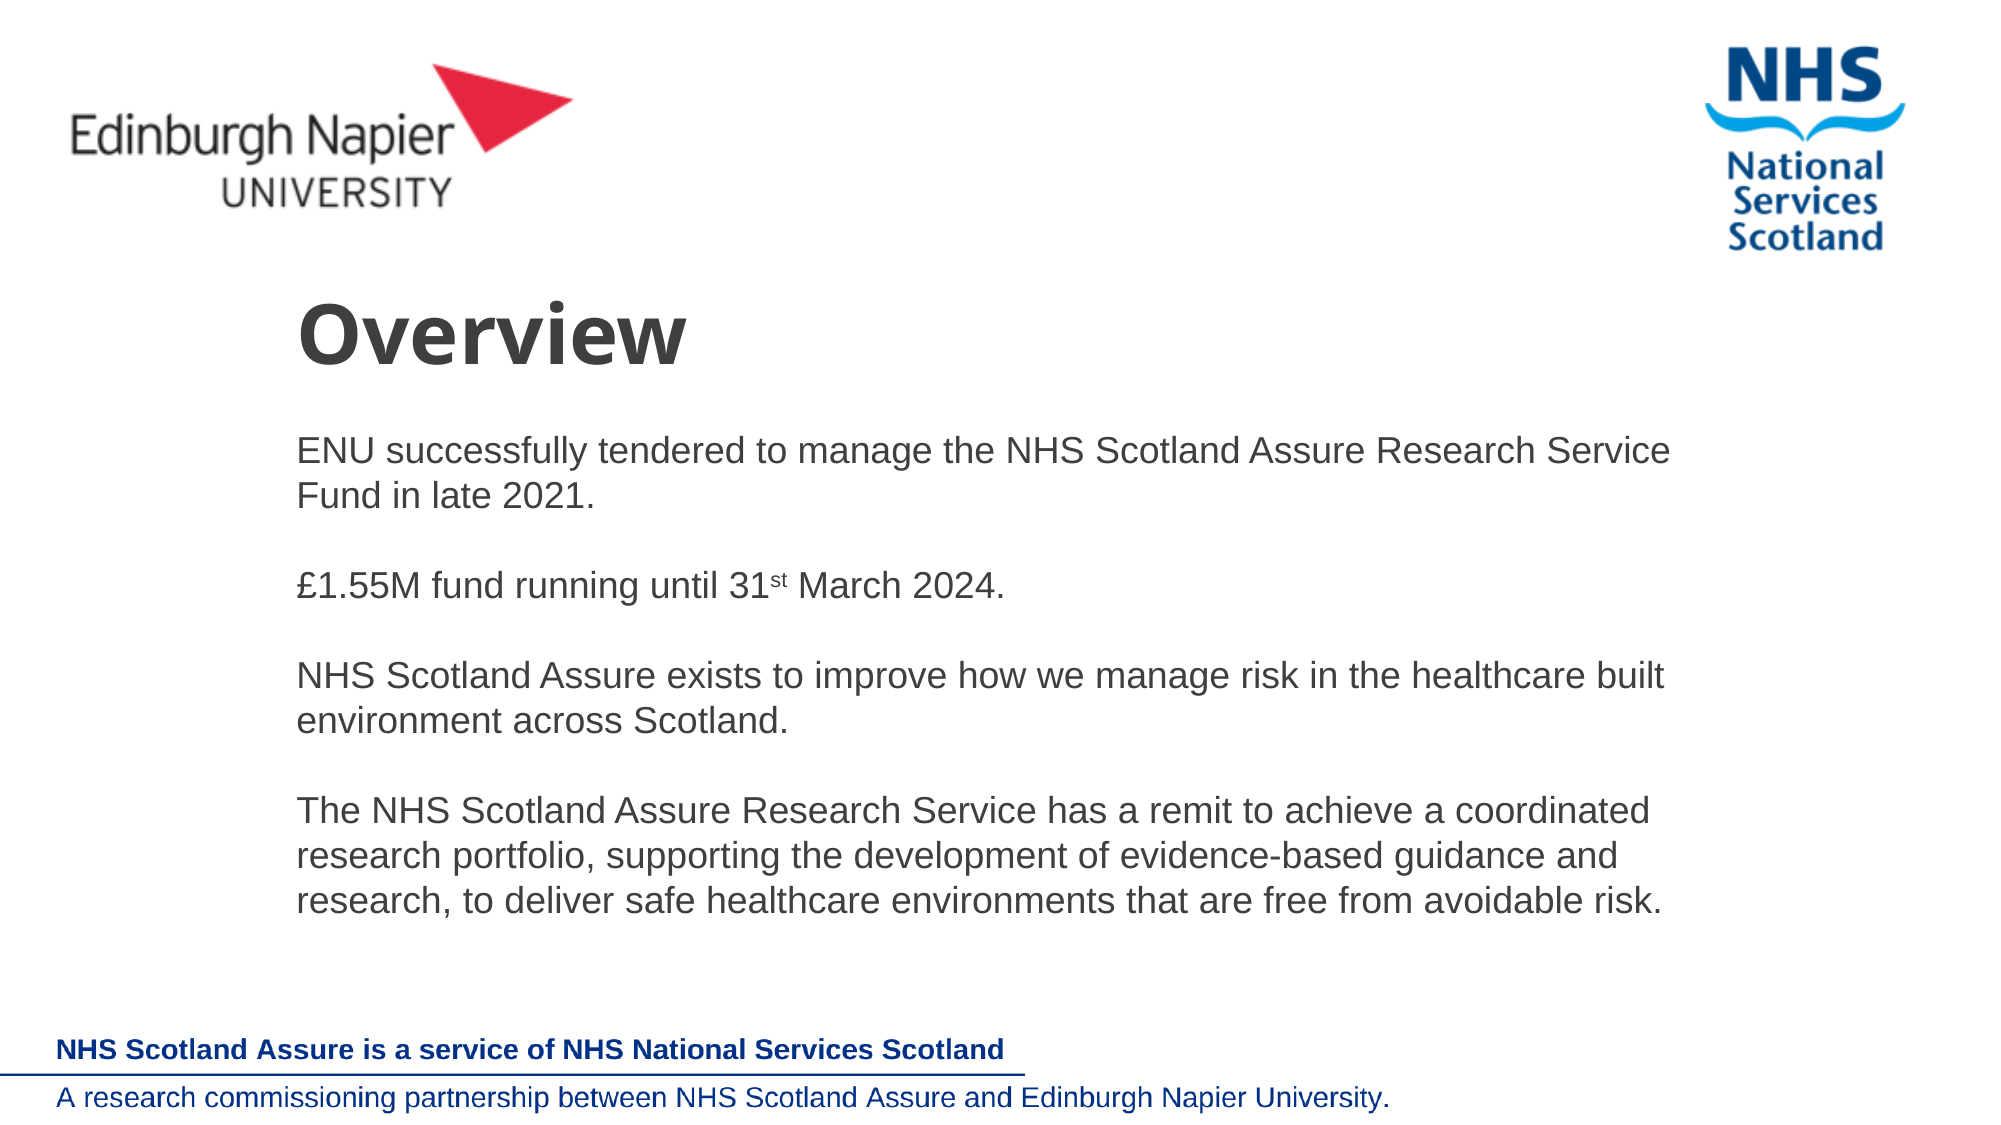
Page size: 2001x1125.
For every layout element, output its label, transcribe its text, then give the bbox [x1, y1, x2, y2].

picture [1692, 27, 1924, 268]
text_box Overview [281, 273, 1282, 389]
text_box ENU successfully tendered to manage the NHS Scotland Assure Research Service Fund in late 2021. £1.55M fund running until 31st March 2024. NHS Scotland Assure exists to improve how we manage risk in the healthcare built environment across Scotland. The NHS Scotland Assure Research Service has a remit to achieve a coordinated research portfolio, supporting the development of evidence-based guidance and research, to deliver safe healthcare environments that are free from avoidable risk. [281, 419, 1719, 929]
picture [0, 1026, 1564, 1125]
picture [0, 55, 617, 245]
